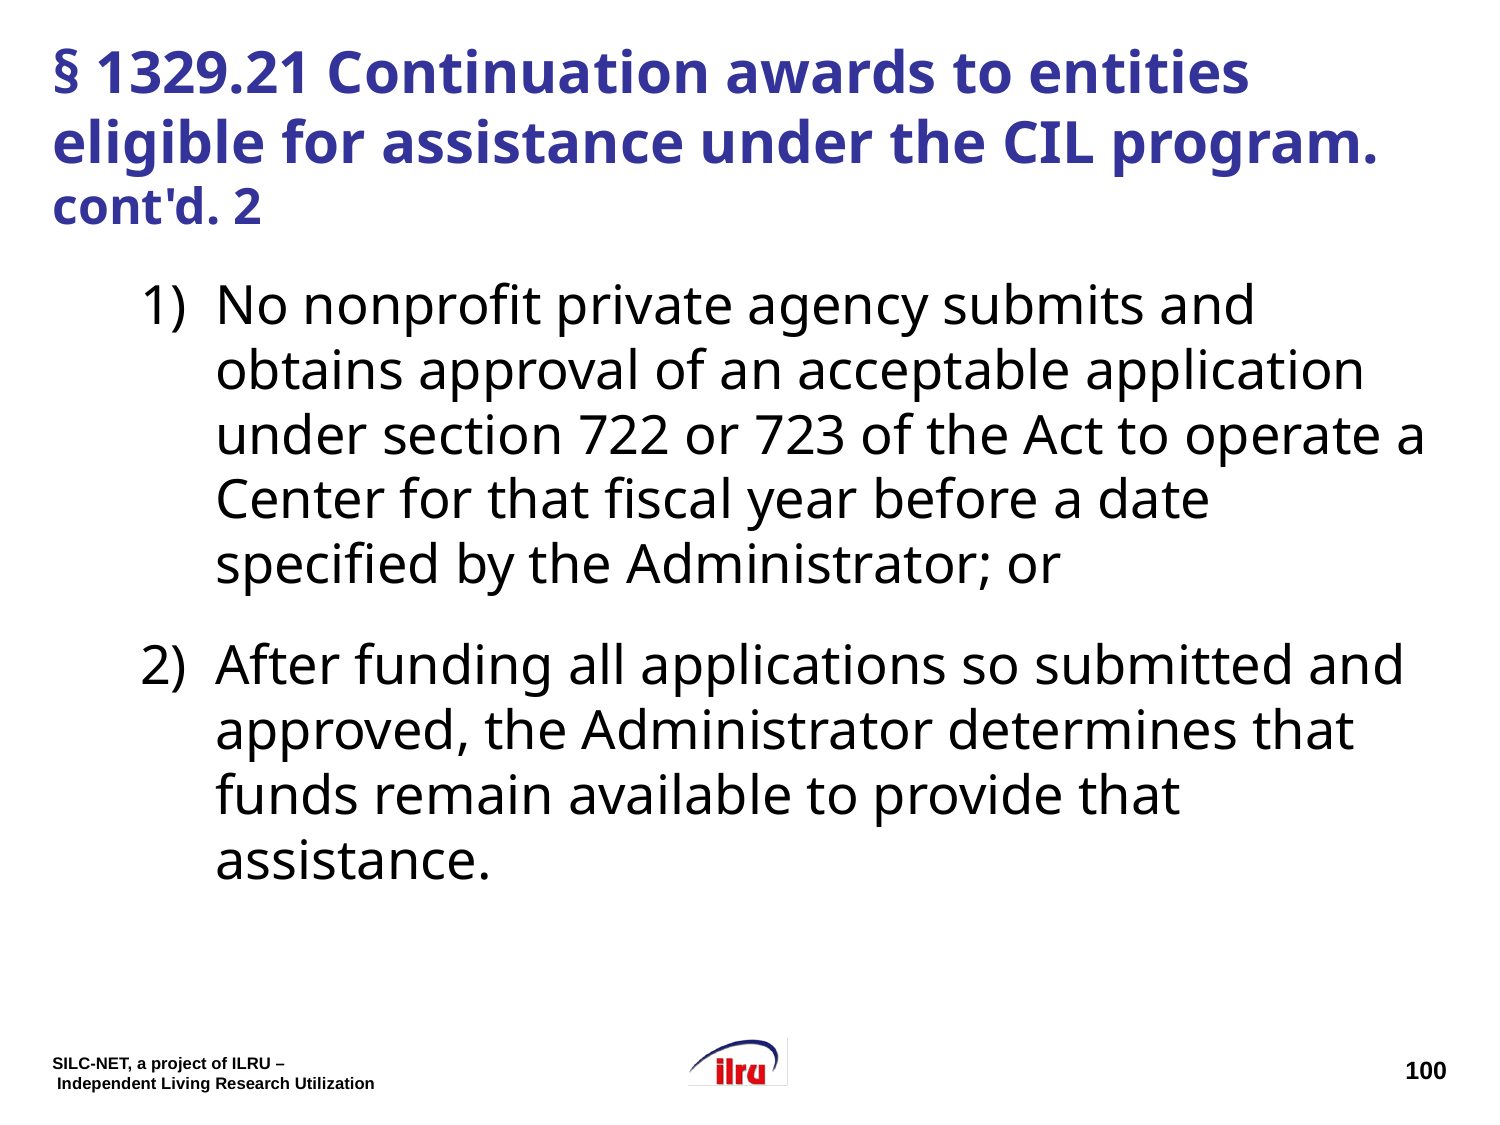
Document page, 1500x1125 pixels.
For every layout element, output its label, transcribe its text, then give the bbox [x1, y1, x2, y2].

list No nonprofit private agency submits and obtains approval of an acceptable application under section 722 or 723 of the Act to operate a Center for that fiscal year before a date specified by the Administrator; or After funding all applications so submitted and approved, the Administrator determines that funds remain available to provide that assistance. [49, 262, 1463, 1026]
picture [687, 1037, 788, 1086]
slide_number 100 [1074, 1047, 1463, 1088]
title § 1329.21 Continuation awards to entities eligible for assistance under the CIL program. cont'd. 2 [37, 44, 1463, 226]
